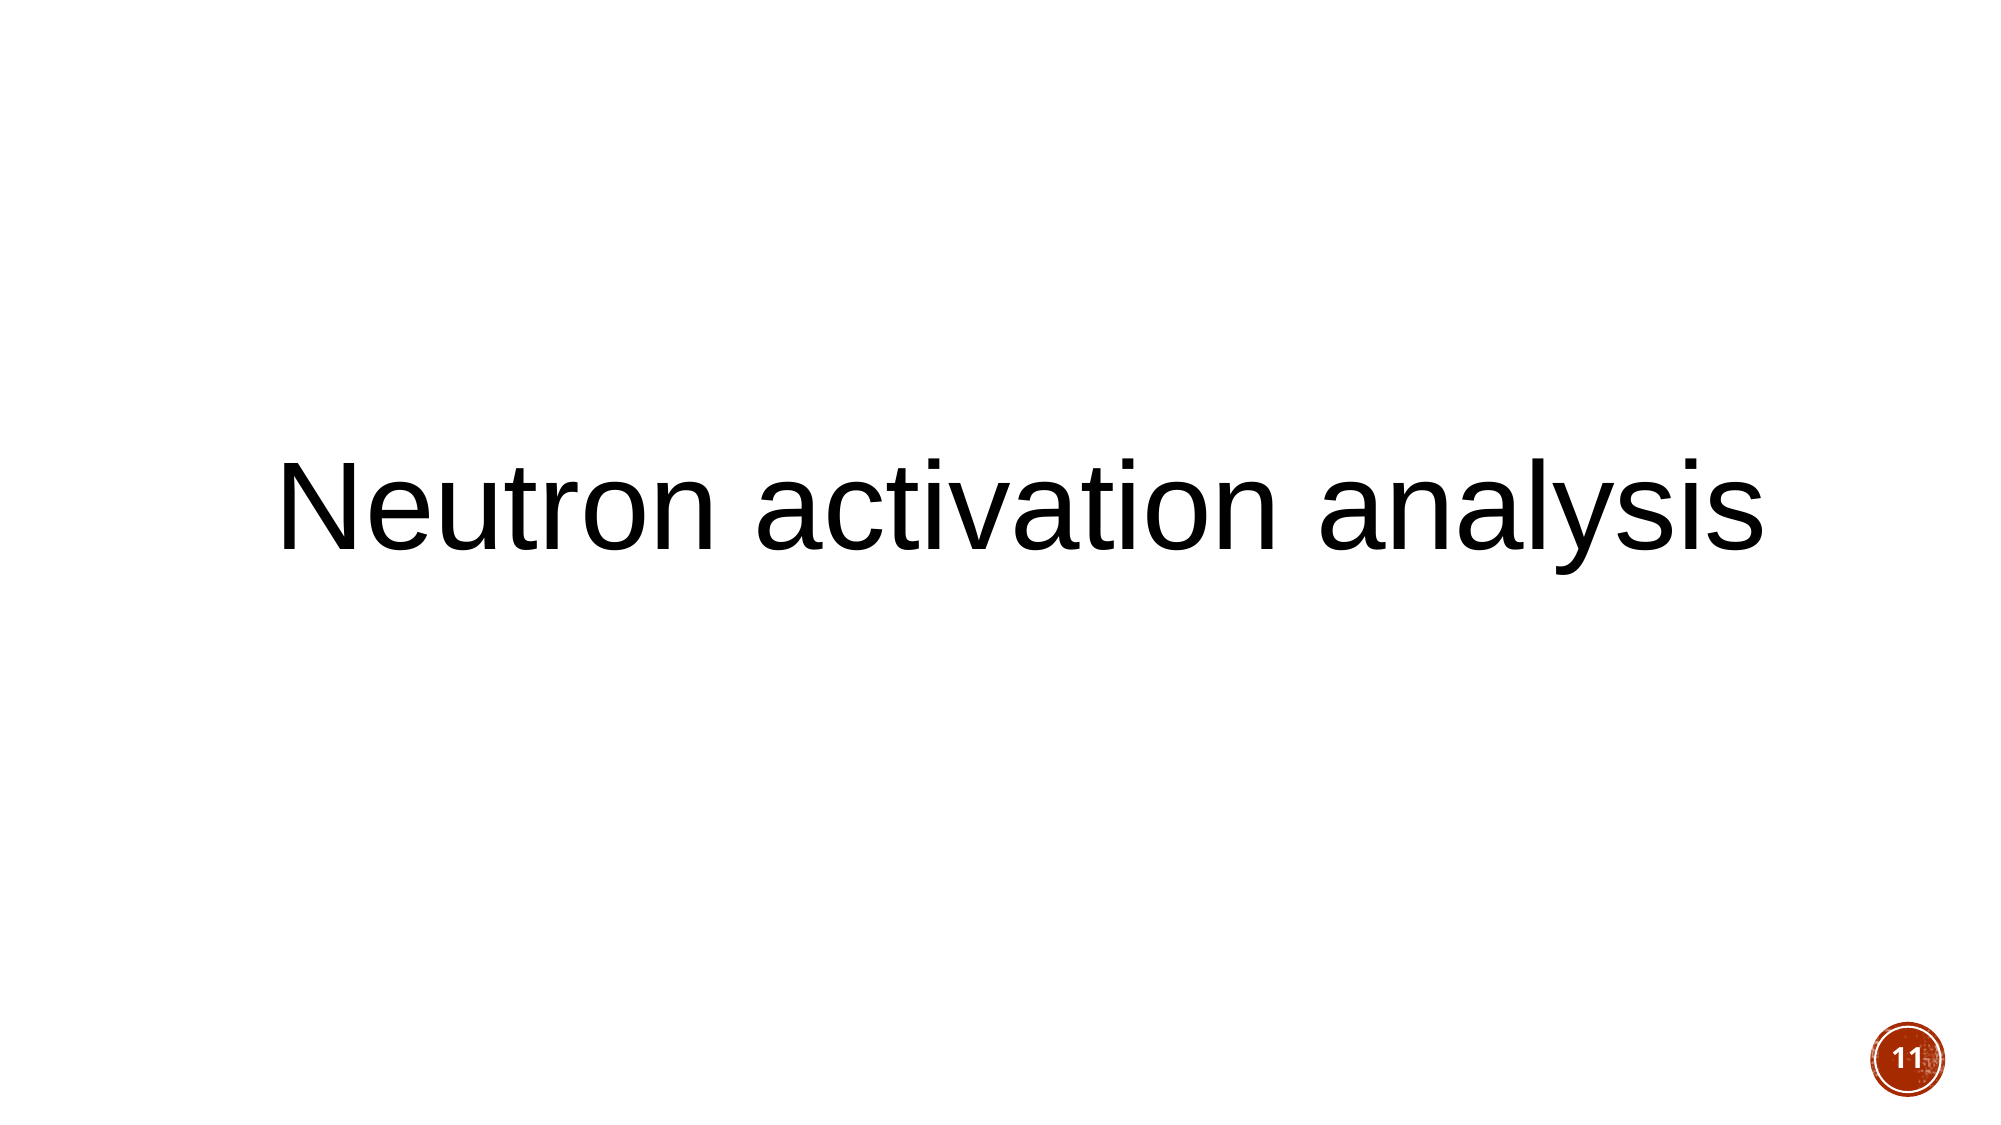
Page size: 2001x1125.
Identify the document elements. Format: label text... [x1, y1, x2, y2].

text_box Neutron activation analysis [157, 417, 1886, 582]
slide_number 11 [1855, 1028, 1961, 1089]
